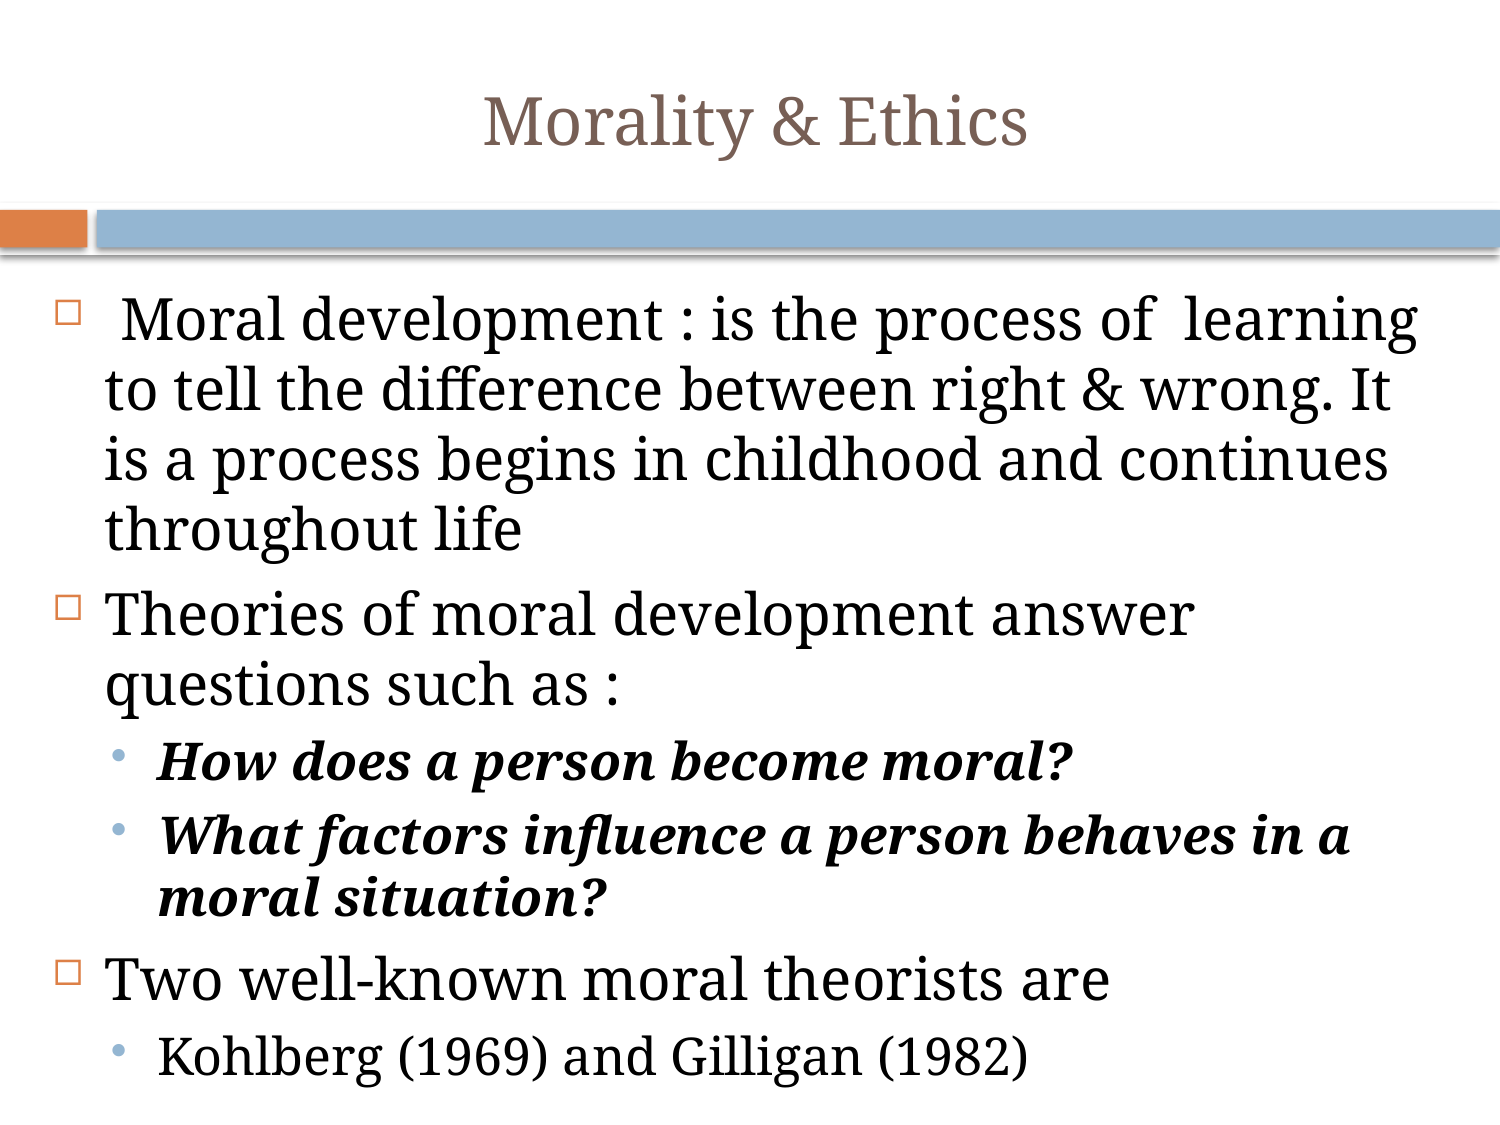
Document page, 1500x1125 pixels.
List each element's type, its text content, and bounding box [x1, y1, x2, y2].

title Morality & Ethics [49, 37, 1463, 201]
list Moral development : is the process of learning to tell the difference between right & wrong. It is a process begins in childhood and continues throughout life Theories of moral development answer questions such as : How does a person become moral? What factors influence a person behaves in a moral situation? Two well-known moral theorists are Kohlberg (1969) and Gilligan (1982) [37, 274, 1451, 1076]
